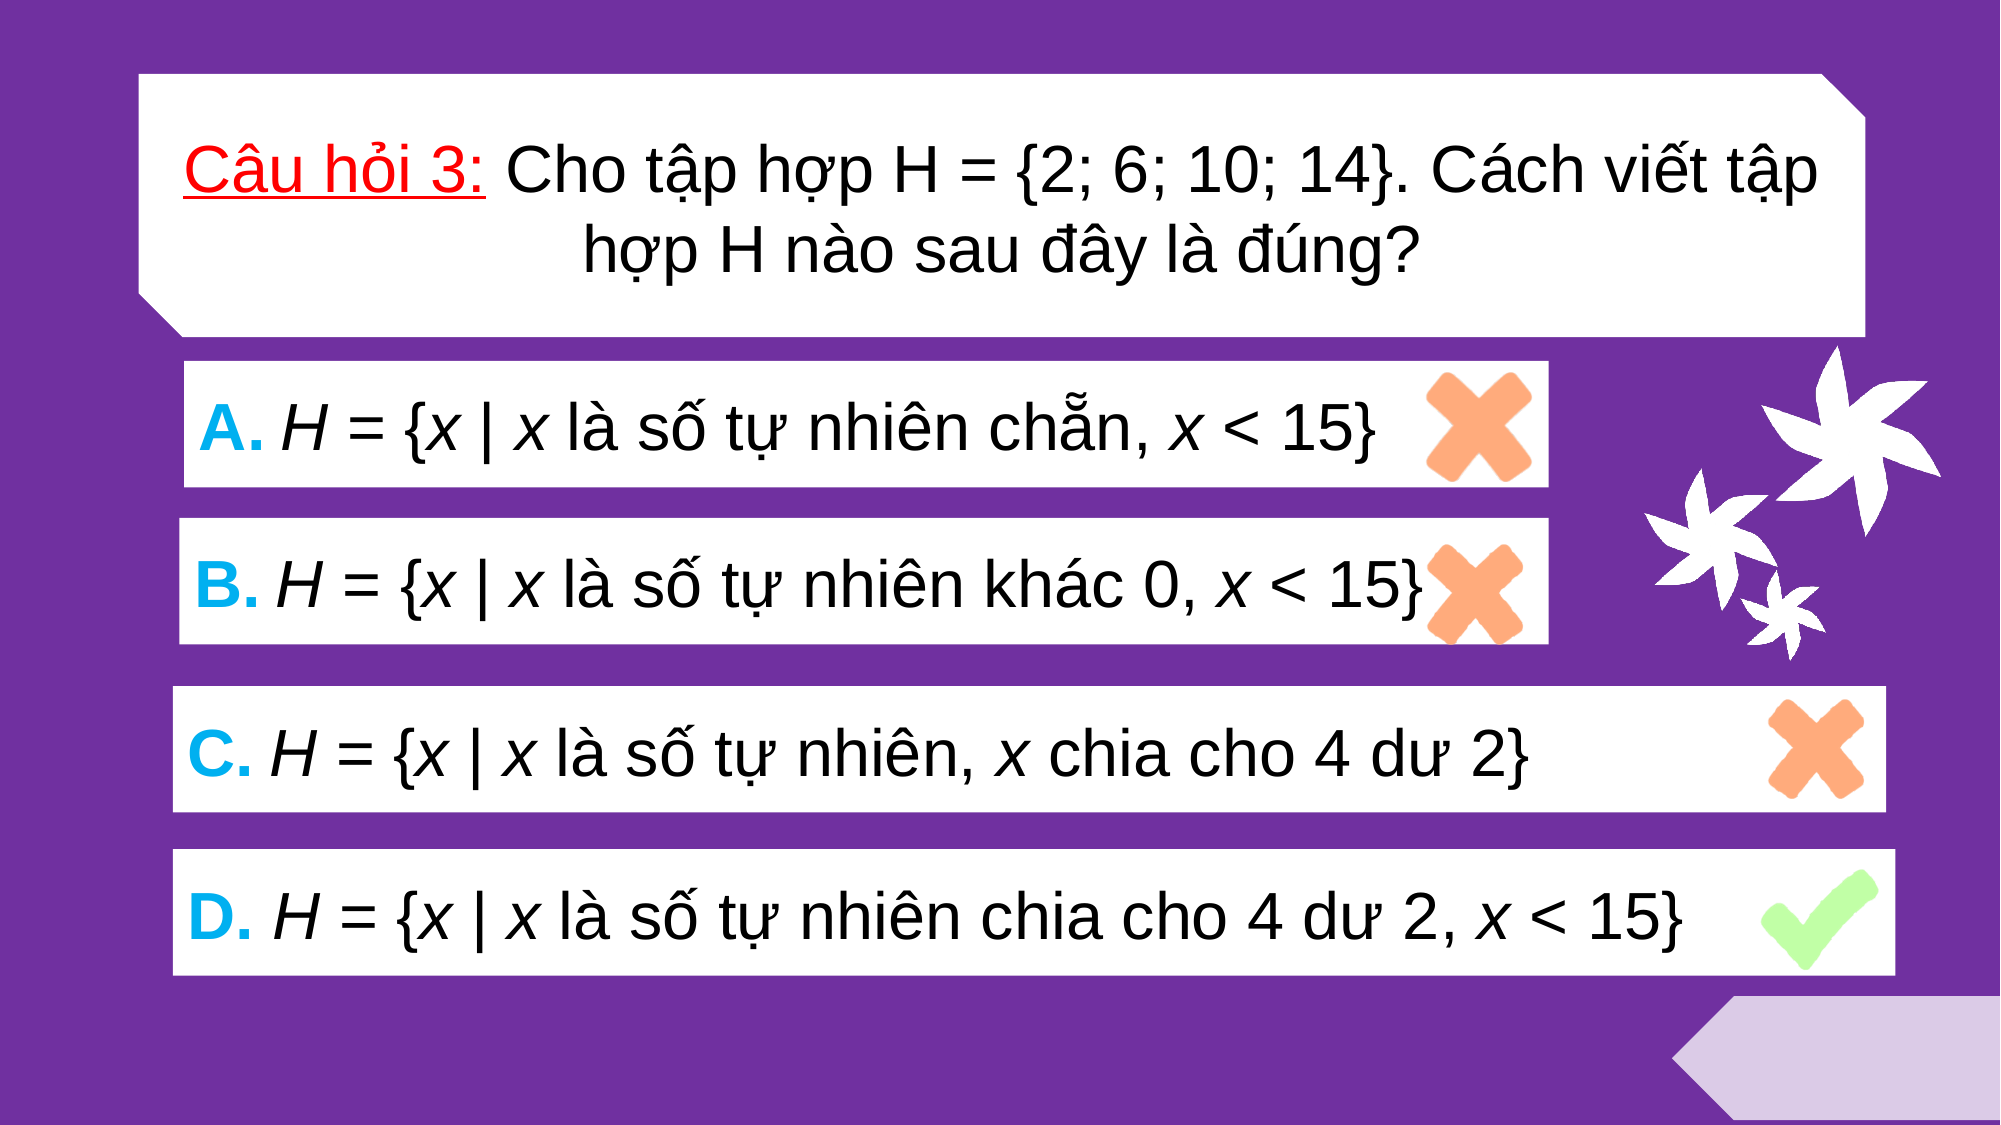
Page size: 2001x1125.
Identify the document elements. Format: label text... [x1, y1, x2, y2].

picture [1754, 865, 1887, 972]
text_box A. H = {x | x là số tự nhiên chẵn, x < 15} [183, 360, 1550, 488]
text_box B. H = {x | x là số tự nhiên khác 0, x < 15} [178, 517, 1550, 645]
picture [1413, 541, 1534, 648]
text_box C. H = {x | x là số tự nhiên, x chia cho 4 dư 2} [172, 685, 1887, 813]
picture [1411, 369, 1544, 486]
text_box D. H = {x | x là số tự nhiên chia cho 4 dư 2, x < 15} [172, 848, 1896, 977]
text_box [1670, 995, 2000, 1122]
picture [1644, 345, 1941, 663]
picture [1754, 696, 1875, 803]
text_box Câu hỏi 3: Cho tập hợp H = {2; 6; 10; 14}. Cách viết tập hợp H nào sau đây là đúng? [137, 72, 1867, 339]
